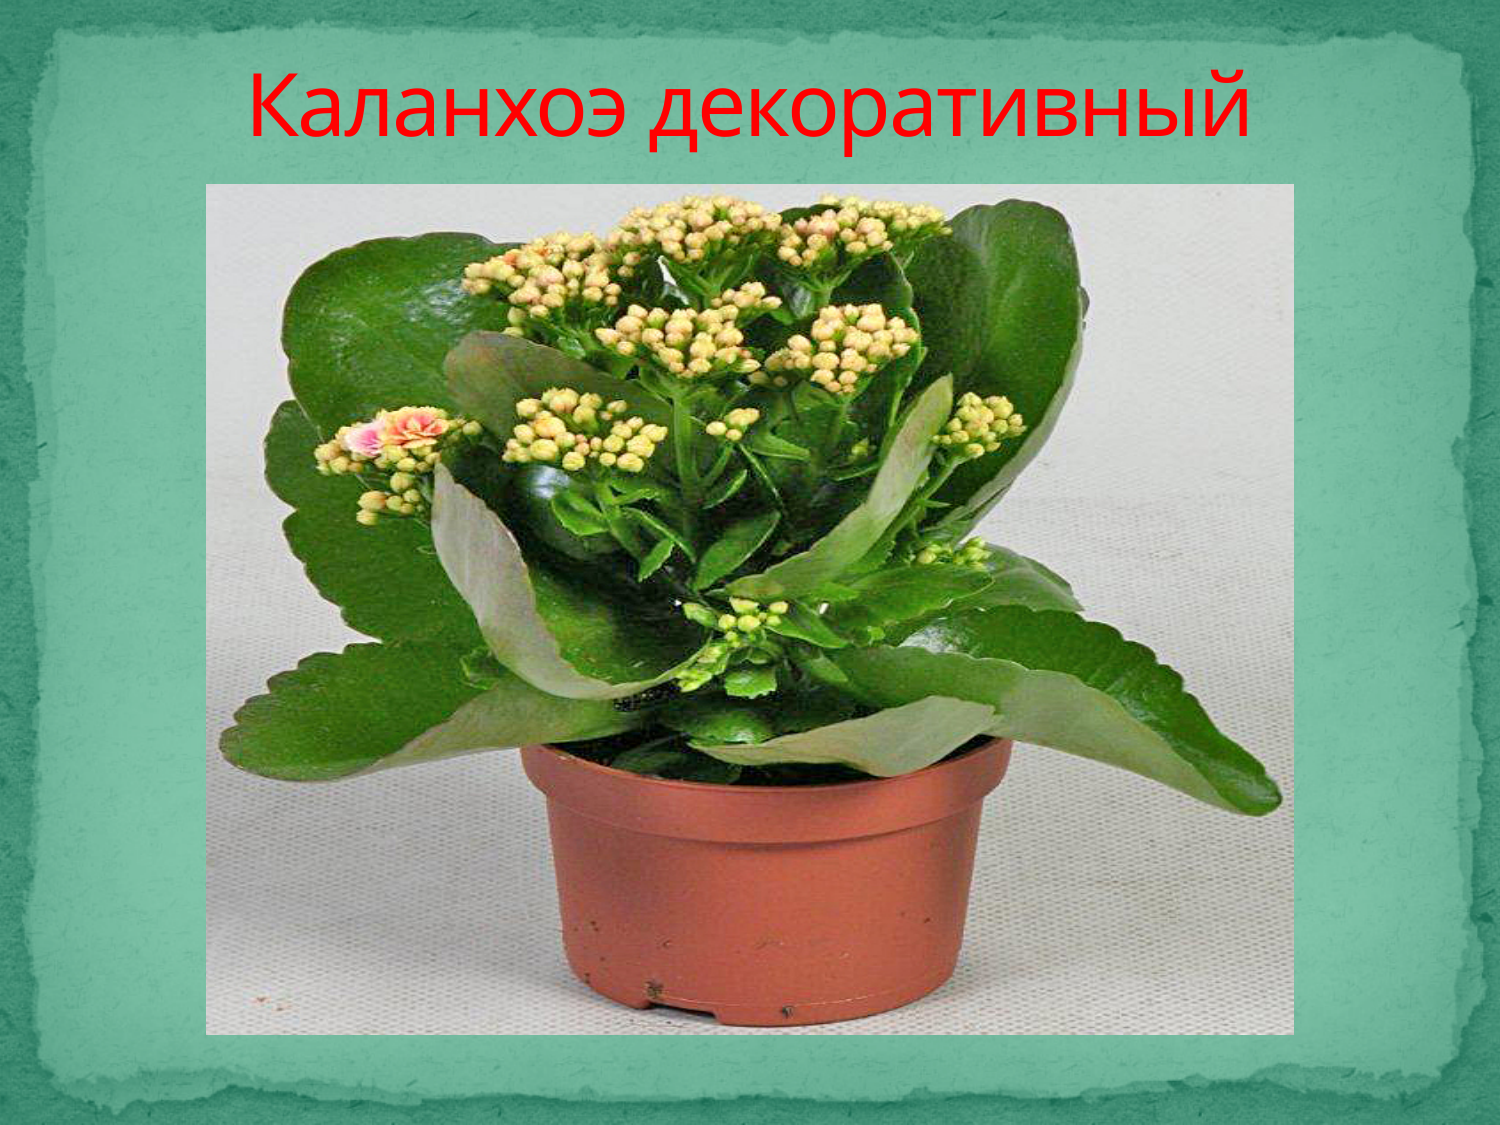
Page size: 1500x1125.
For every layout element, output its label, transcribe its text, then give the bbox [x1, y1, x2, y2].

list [208, 186, 1293, 1032]
title Каланхоэ декоративный [74, 24, 1425, 161]
